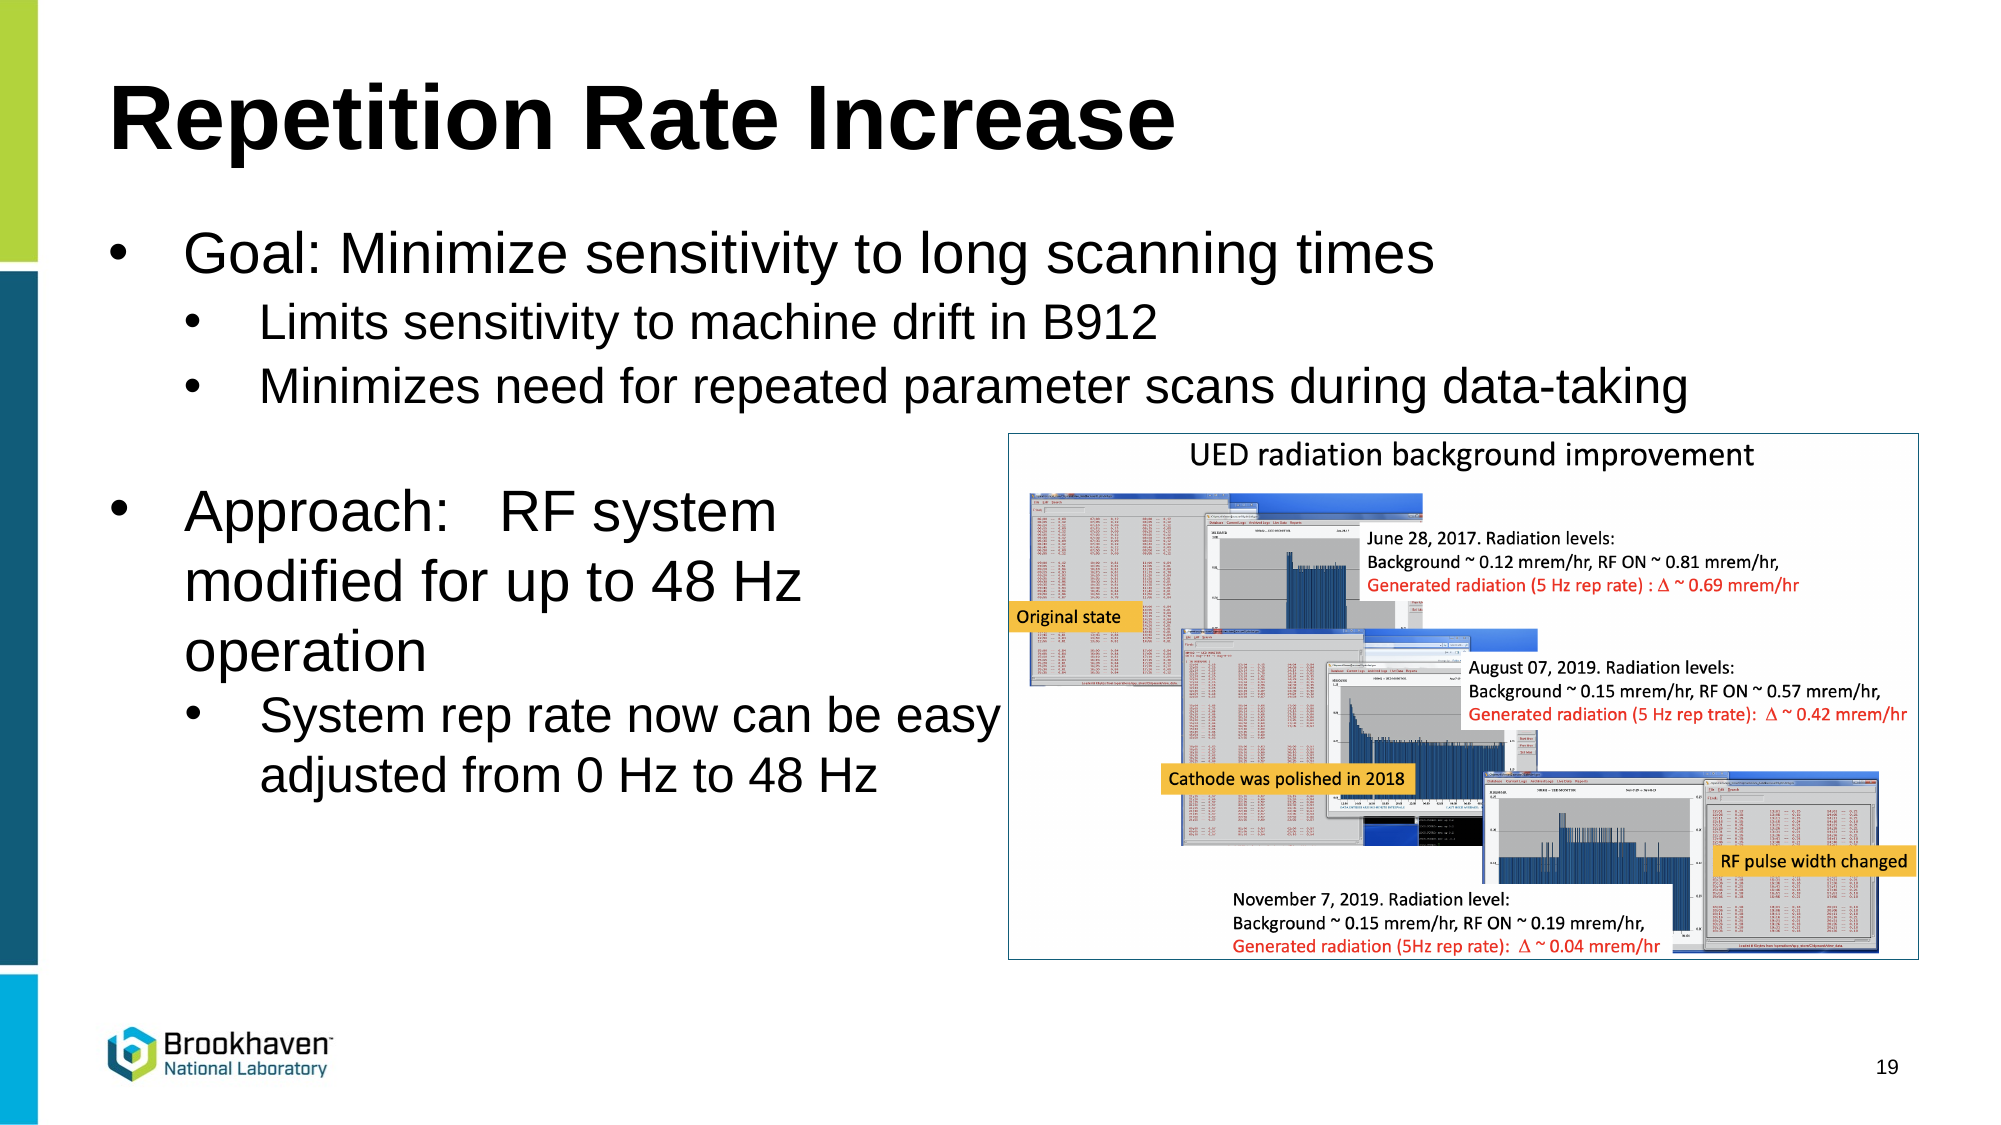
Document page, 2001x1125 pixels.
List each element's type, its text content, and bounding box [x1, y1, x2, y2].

picture [0, 0, 2001, 1125]
list Goal: Minimize sensitivity to long scanning times Limits sensitivity to machine drift in B912 Minimizes need for repeated parameter scans during data-taking [93, 215, 1924, 523]
slide_number 19 [1835, 1036, 1907, 1097]
text_box Approach: RF system modified for up to 48 Hz operation System rep rate now can be easy adjusted from 0 Hz to 48 Hz [94, 465, 1008, 856]
title Repetition Rate Increase [93, 11, 1907, 215]
